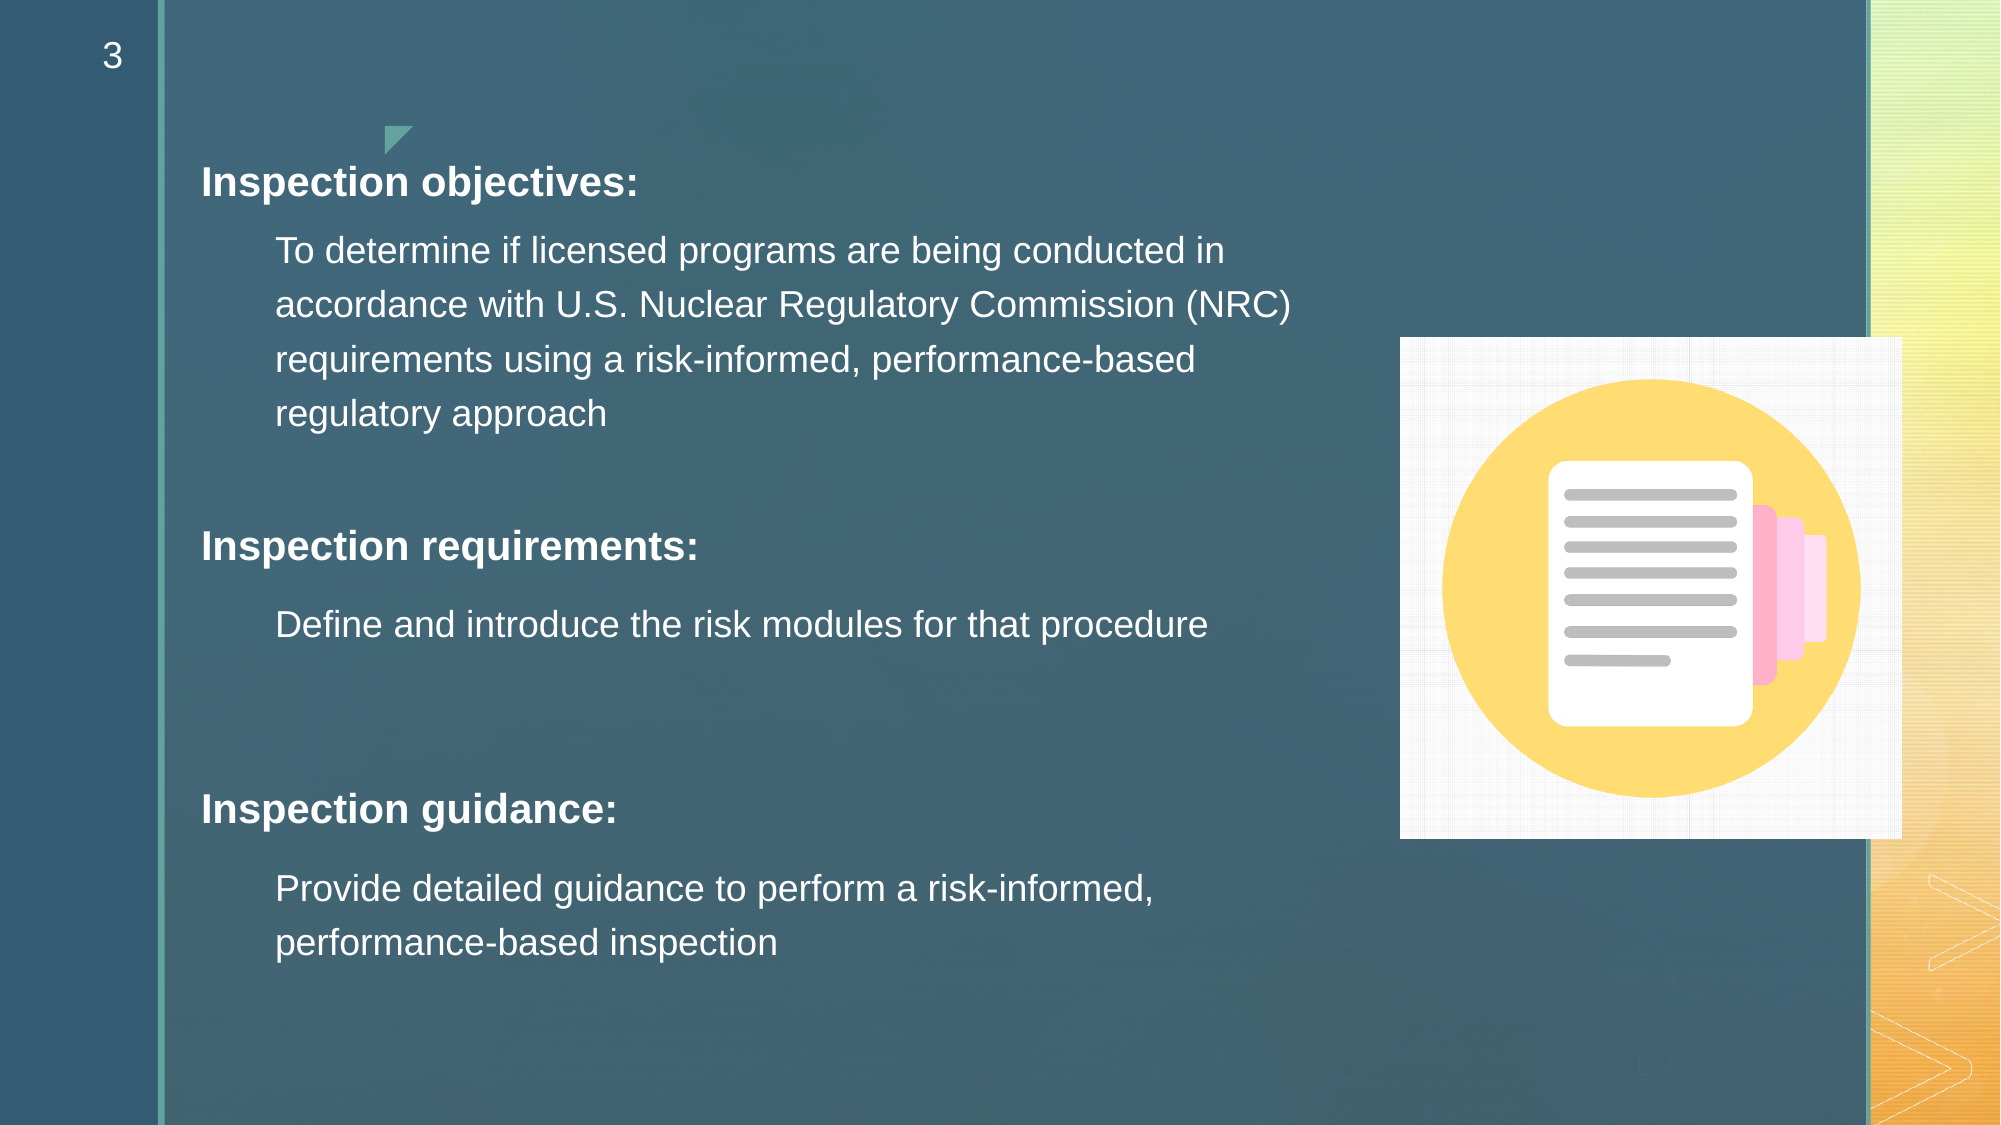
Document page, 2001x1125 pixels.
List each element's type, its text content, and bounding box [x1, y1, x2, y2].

list Inspection objectives: To determine if licensed programs are being conducted in accordance with U.S. Nuclear Regulatory Commission (NRC) requirements using a risk-informed, performance-based regulatory approach Inspection requirements: Define and introduce the risk modules for that procedure Inspection guidance: Provide detailed guidance to perform a risk-informed, performance-based inspection [185, 137, 1350, 1063]
slide_number ‹#› [25, 26, 131, 80]
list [1399, 337, 1902, 840]
picture [1871, 0, 2001, 1125]
